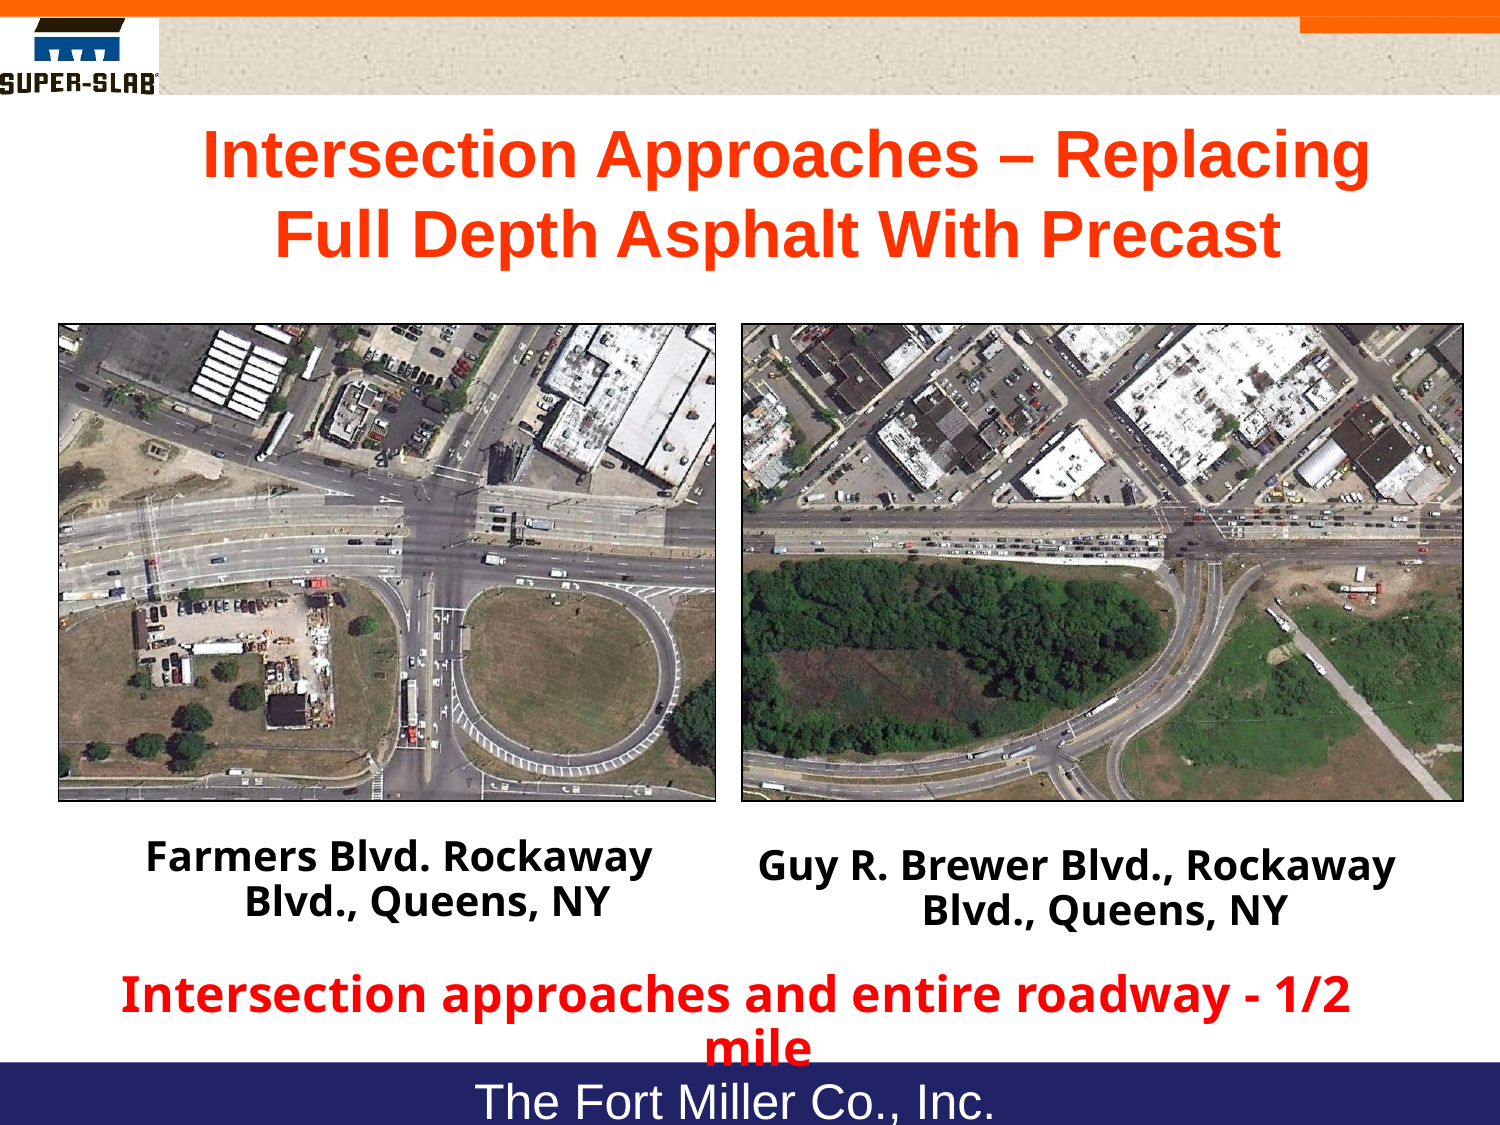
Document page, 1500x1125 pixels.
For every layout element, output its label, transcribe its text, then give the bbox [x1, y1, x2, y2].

picture [742, 324, 1463, 801]
picture [0, 17, 1500, 95]
title Intersection Approaches – Replacing Full Depth Asphalt With Precast [157, 102, 1418, 225]
list Farmers Blvd. Rockaway Blvd., Queens, NY [99, 827, 699, 916]
text_box [338, 1040, 1174, 1063]
text_box Guy R. Brewer Blvd., Rockaway Blvd., Queens, NY [738, 837, 1416, 926]
text_box Intersection approaches and entire roadway - 1/2 mile [62, 962, 1411, 1040]
picture [59, 324, 715, 801]
